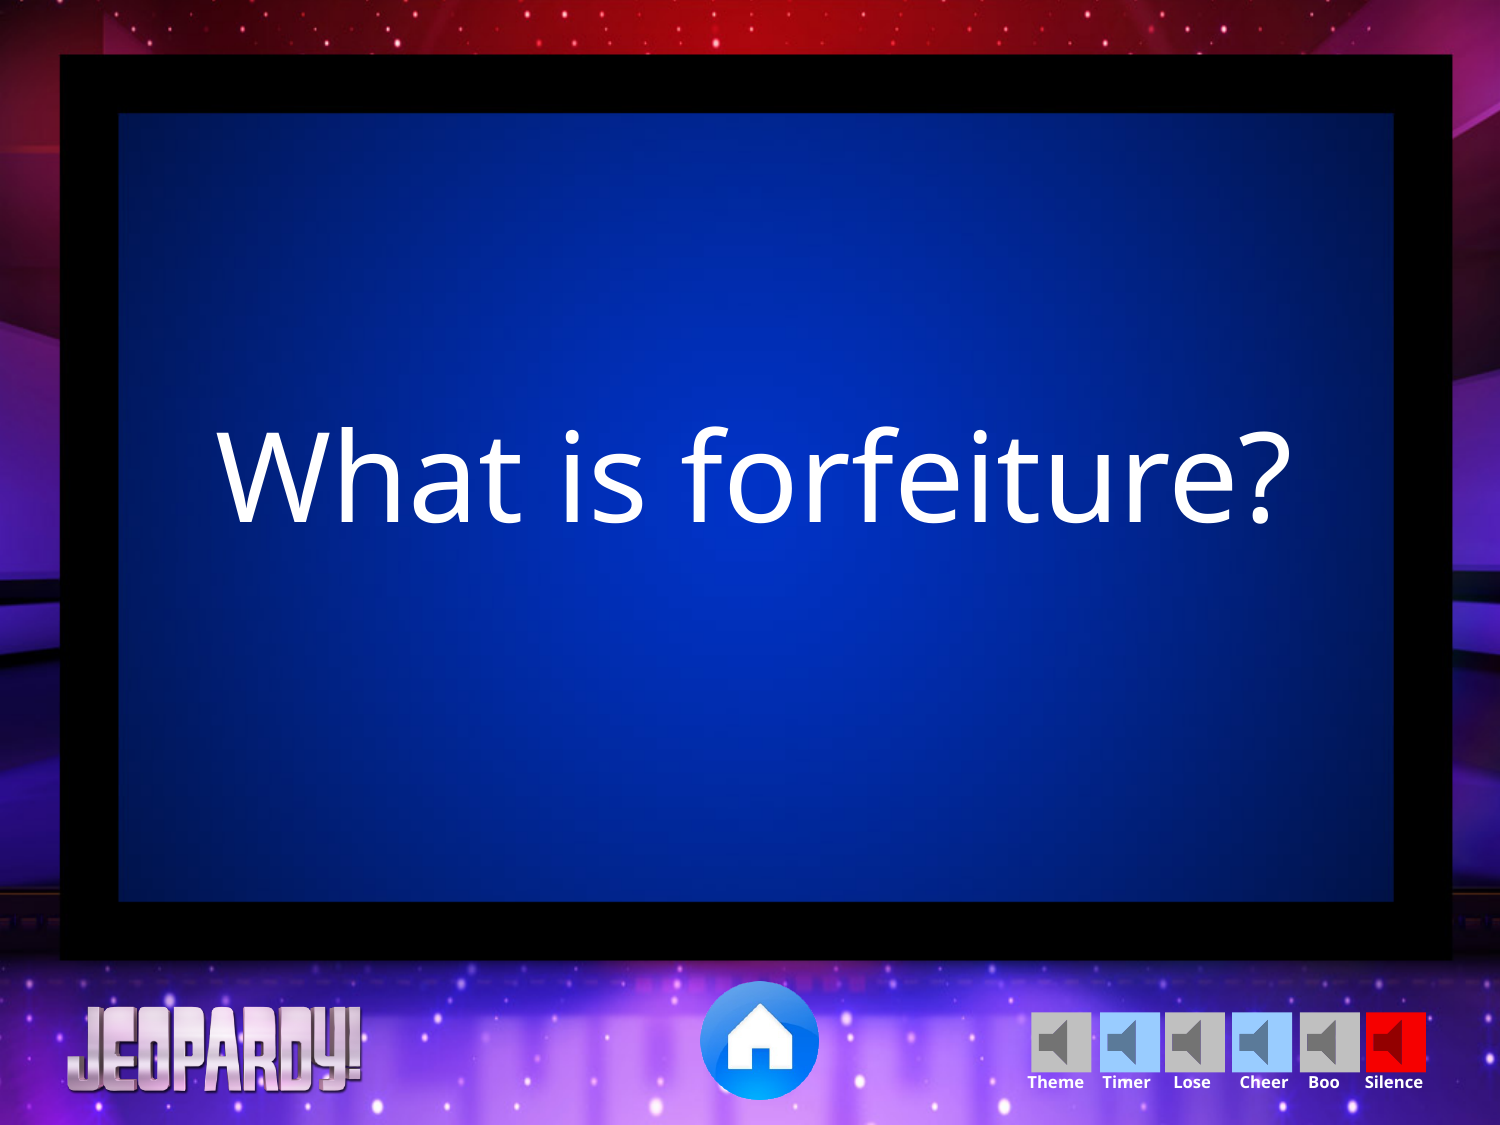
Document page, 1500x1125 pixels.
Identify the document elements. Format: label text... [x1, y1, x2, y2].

text_box What is forfeiture? [133, 389, 1375, 555]
picture [0, 0, 1500, 1125]
